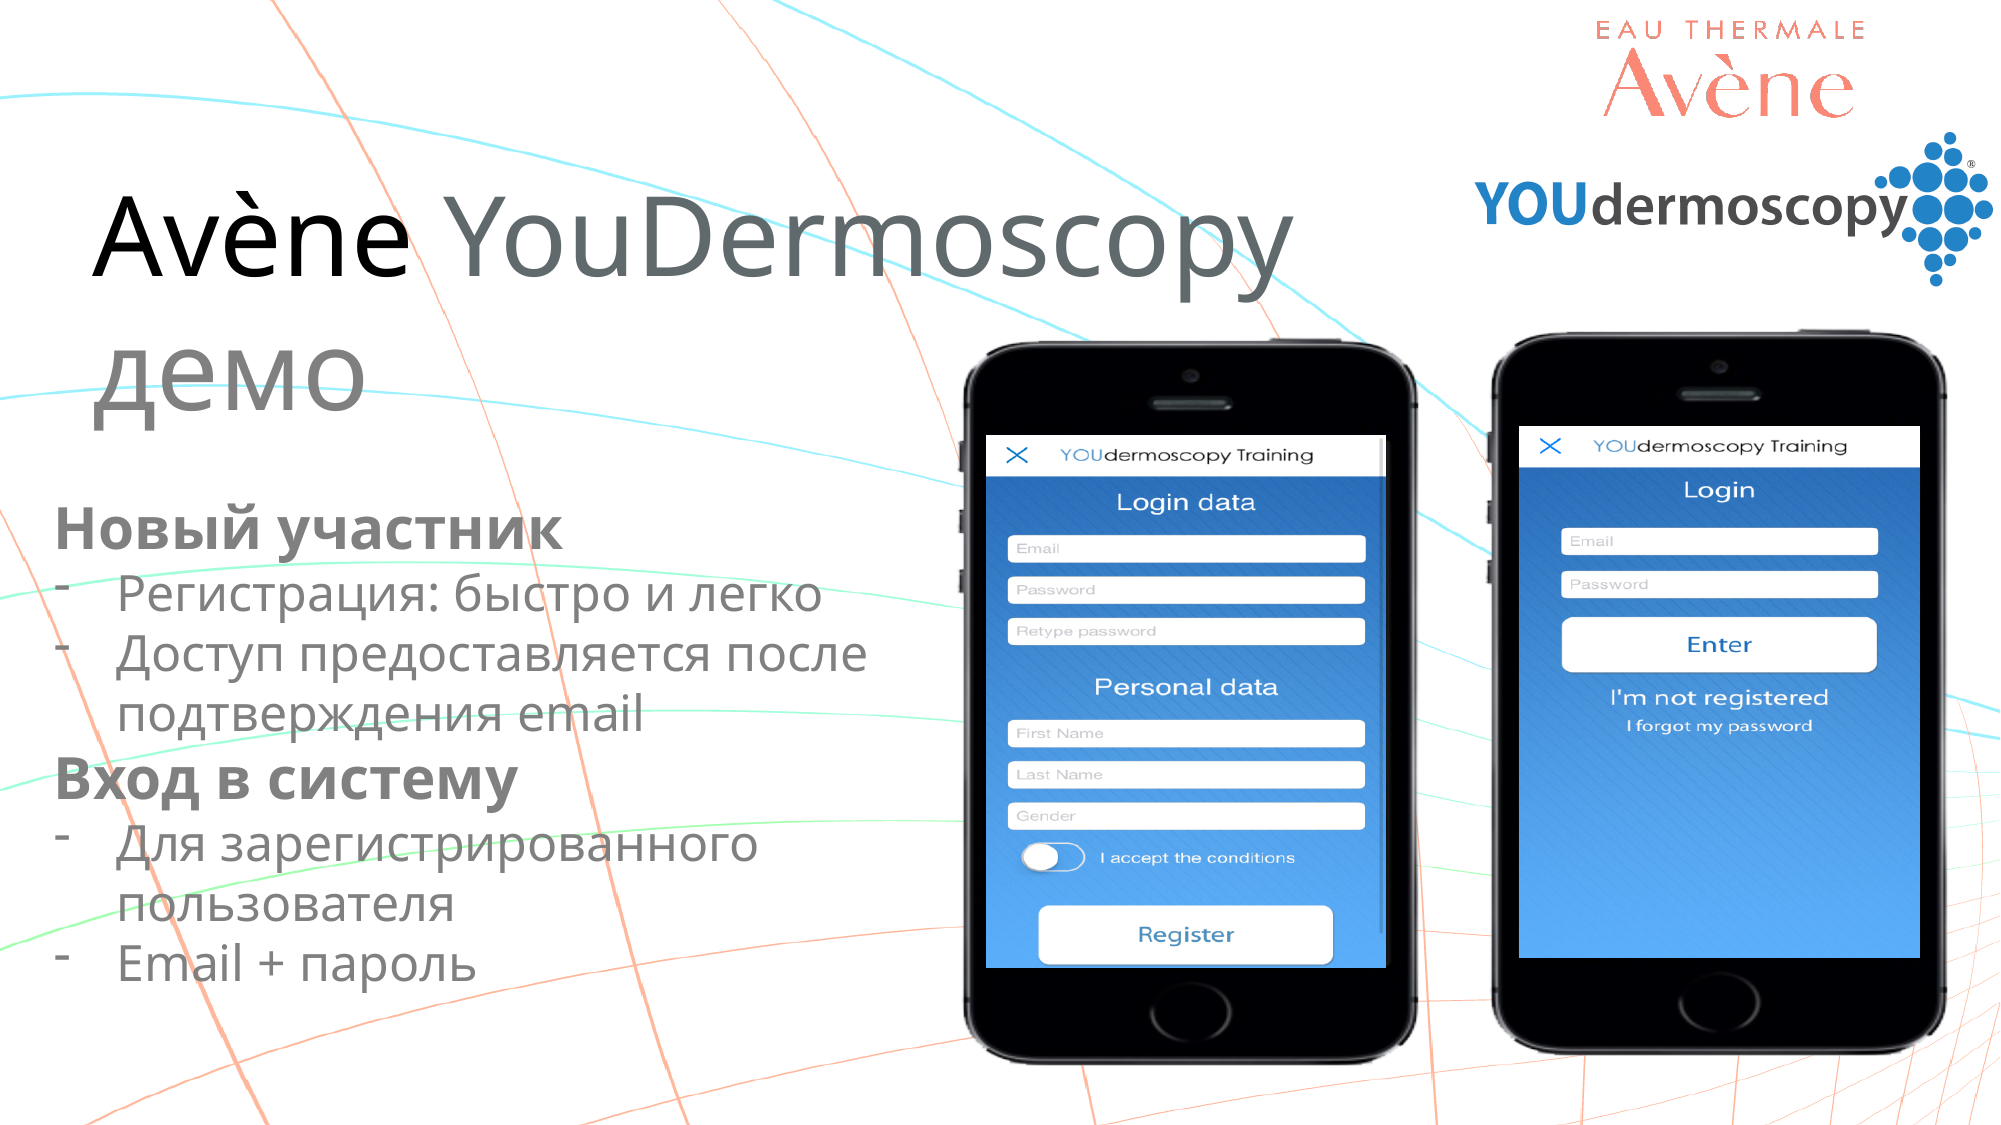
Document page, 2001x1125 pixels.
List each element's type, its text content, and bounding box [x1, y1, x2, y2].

picture [0, 0, 2001, 1125]
text_box Avène YouDermoscopy демо [77, 253, 1724, 344]
text_box [70, 130, 1930, 239]
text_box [936, 319, 1442, 1083]
text_box Новый участник Регистрация: быстро и легко Доступ предоставляется после подтверждения email Вход в систему Для зарегистрированного пользователя Email + пароль [39, 483, 931, 1059]
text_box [1465, 309, 1971, 1073]
